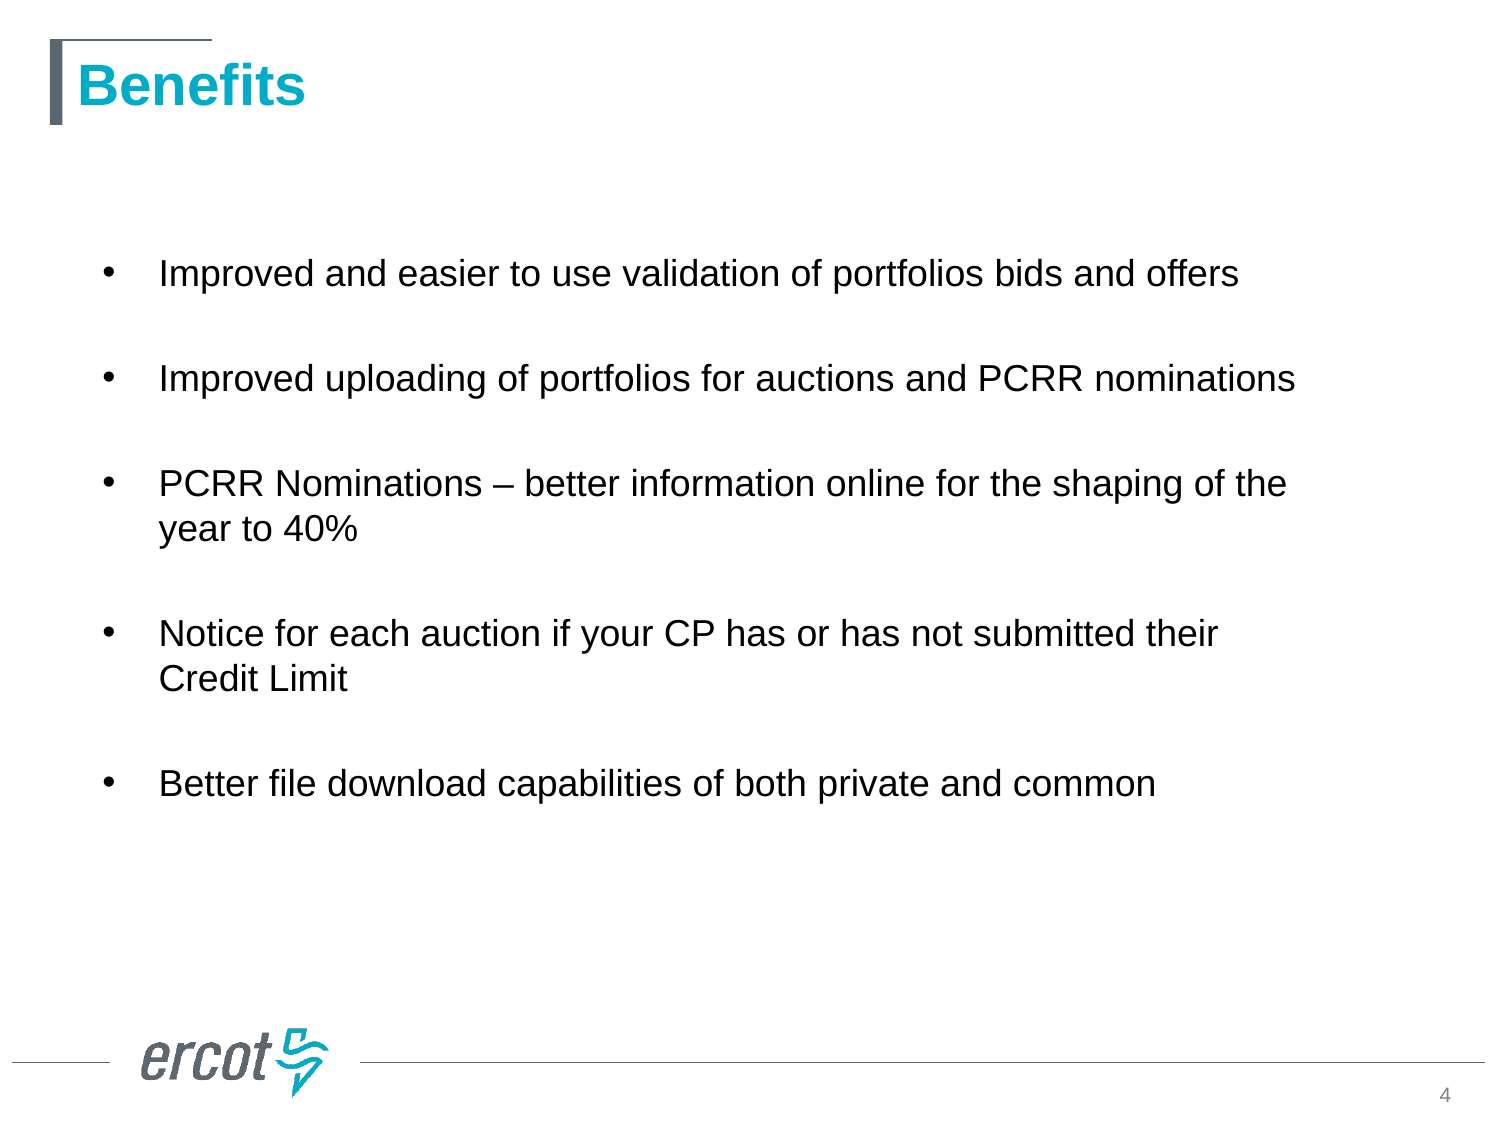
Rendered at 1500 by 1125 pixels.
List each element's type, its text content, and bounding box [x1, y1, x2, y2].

list [62, 216, 1300, 888]
picture [137, 1024, 332, 1100]
title Benefits [62, 39, 1450, 228]
text_box Improved and easier to use validation of portfolios bids and offers Improved uploading of portfolios for auctions and PCRR nominations PCRR Nominations – better information online for the shaping of the year to 40% Notice for each auction if your CP has or has not submitted their Credit Limit Better file download capabilities of both private and common [87, 241, 1325, 913]
